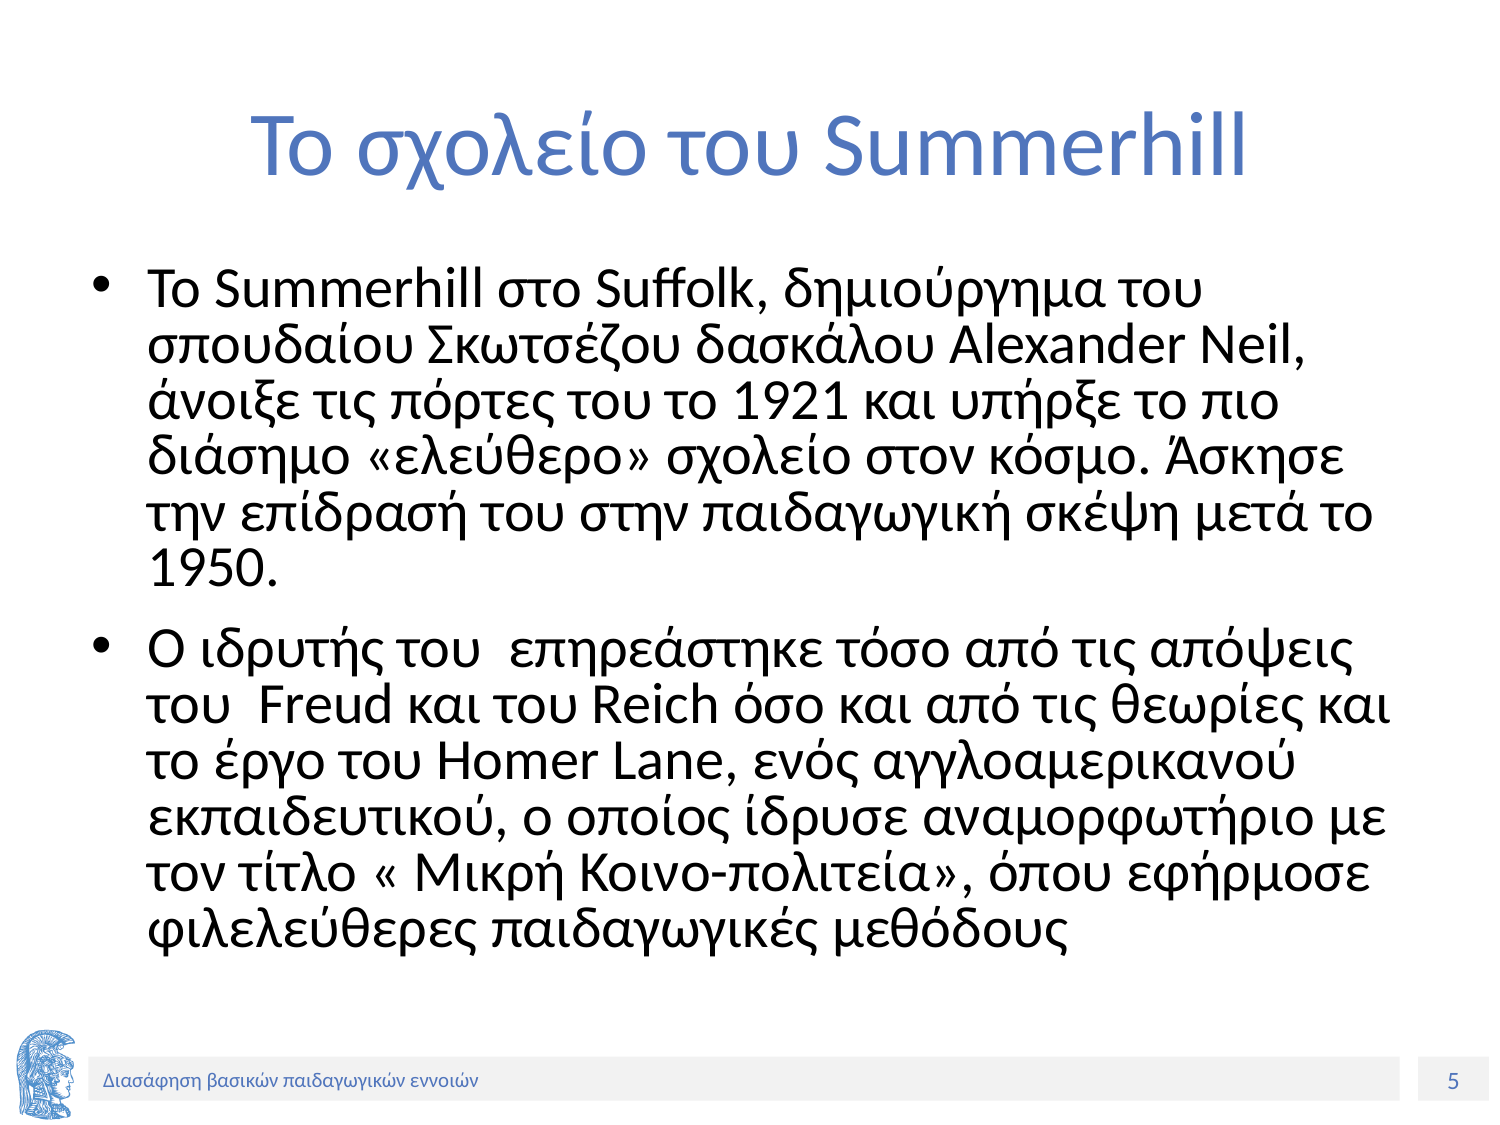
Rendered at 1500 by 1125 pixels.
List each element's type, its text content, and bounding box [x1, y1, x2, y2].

title Το σχολείο του Summerhill [75, 45, 1425, 233]
picture [9, 1026, 81, 1120]
list Το Summerhill στο Suffolk, δημιούργημα του σπουδαίου Σκωτσέζου δασκάλου Alexander Neil, άνοιξε τις πόρτες του το 1921 και υπήρξε το πιο διάσημο «ελεύθερο» σχολείο στον κόσμο. Άσκησε την επίδρασή του στην παιδαγωγική σκέψη μετά το 1950. Ο ιδρυτής του επηρεάστηκε τόσο από τις απόψεις του Freud και του Reich όσο και από τις θεωρίες και το έργο του Homer Lane, ενός αγγλοαμερικανού εκπαιδευτικού, ο οποίος ίδρυσε αναμορφωτήριο με τον τίτλο « Μικρή Κοινο-πολιτεία», όπου εφήρμοσε φιλελεύθερες παιδαγωγικές μεθόδους [76, 255, 1427, 998]
